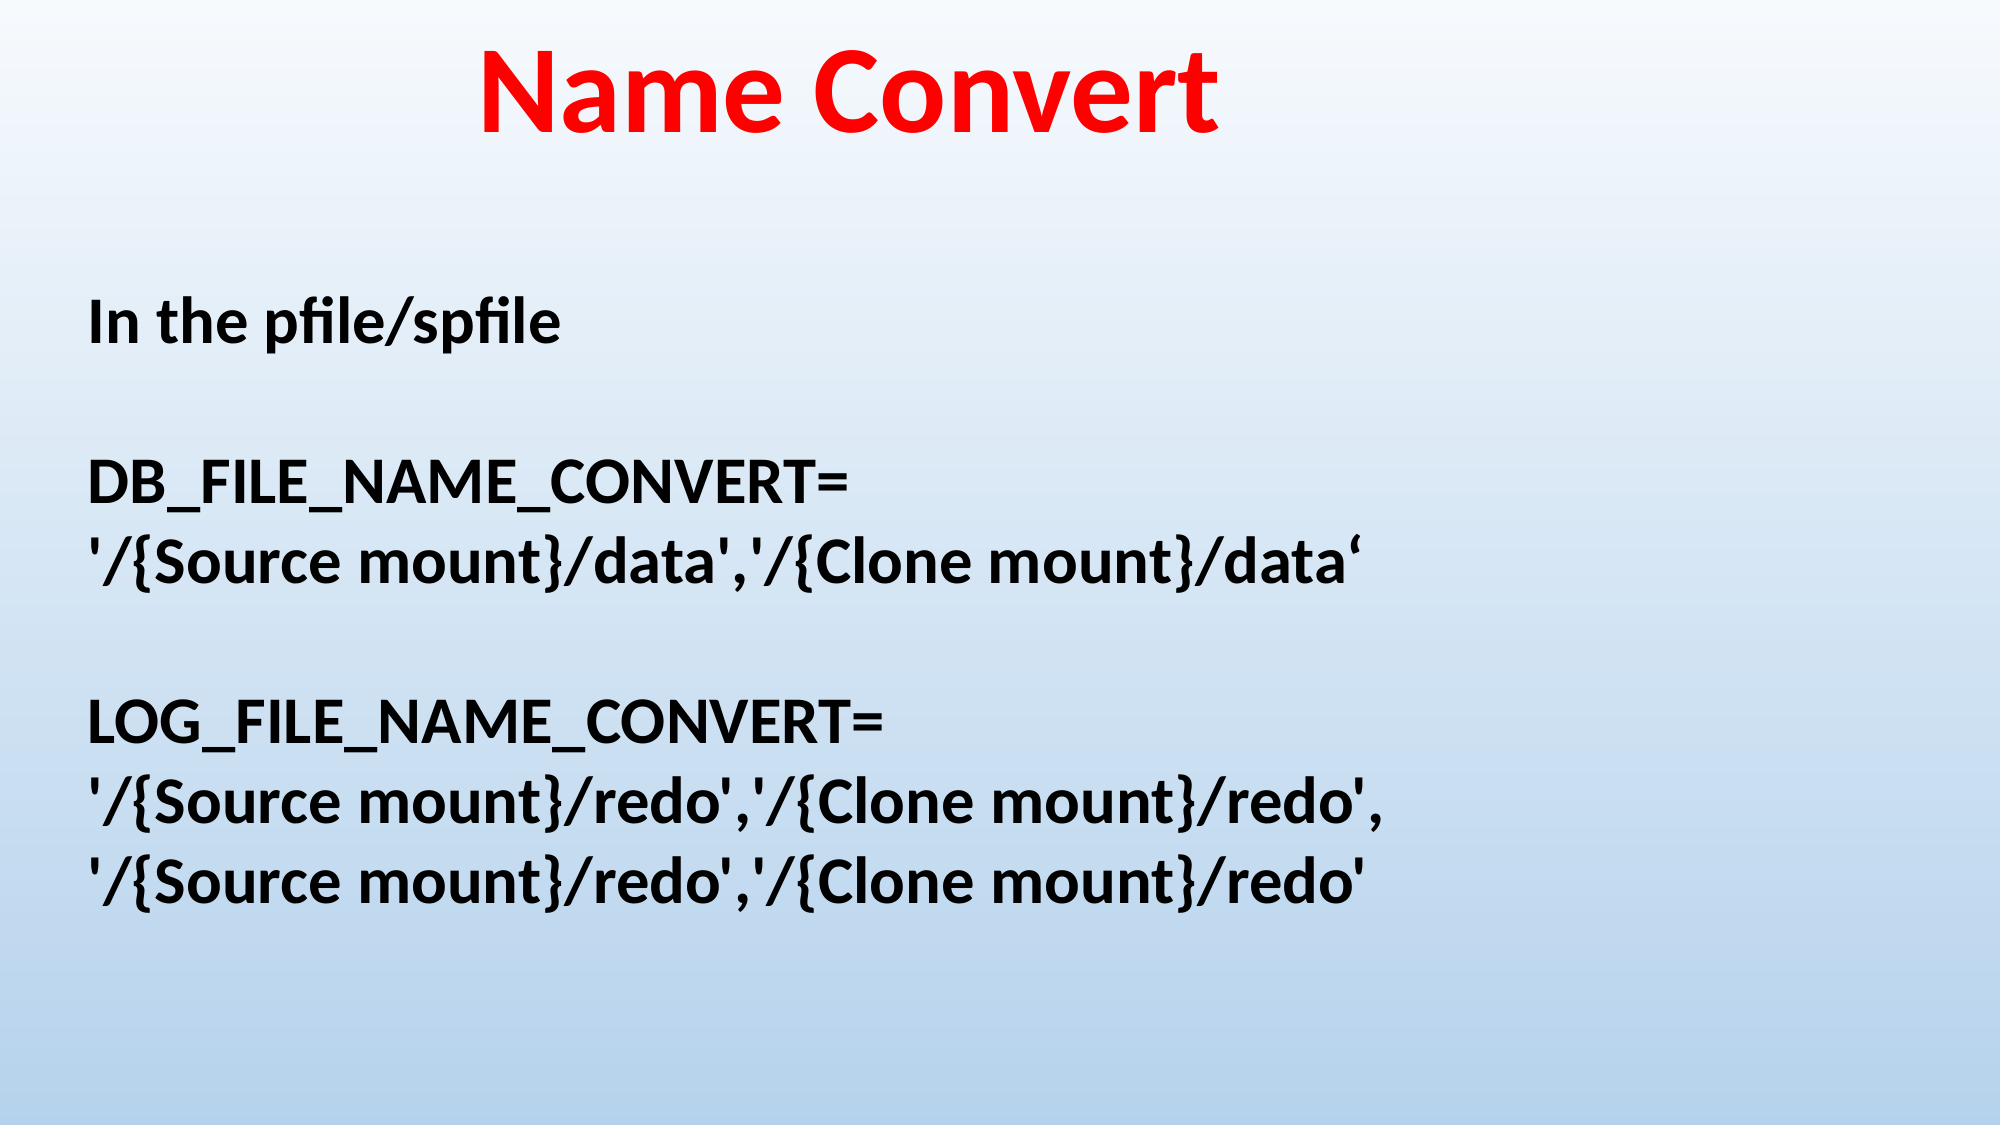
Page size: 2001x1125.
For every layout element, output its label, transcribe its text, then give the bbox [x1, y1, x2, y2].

text_box Name Convert [462, 0, 1237, 165]
text_box In the pfile/spfile DB_FILE_NAME_CONVERT= '/{Source mount}/data','/{Clone mount}/data‘ LOG_FILE_NAME_CONVERT= '/{Source mount}/redo','/{Clone mount}/redo', '/{Source mount}/redo','/{Clone mount}/redo' [72, 269, 1401, 1005]
